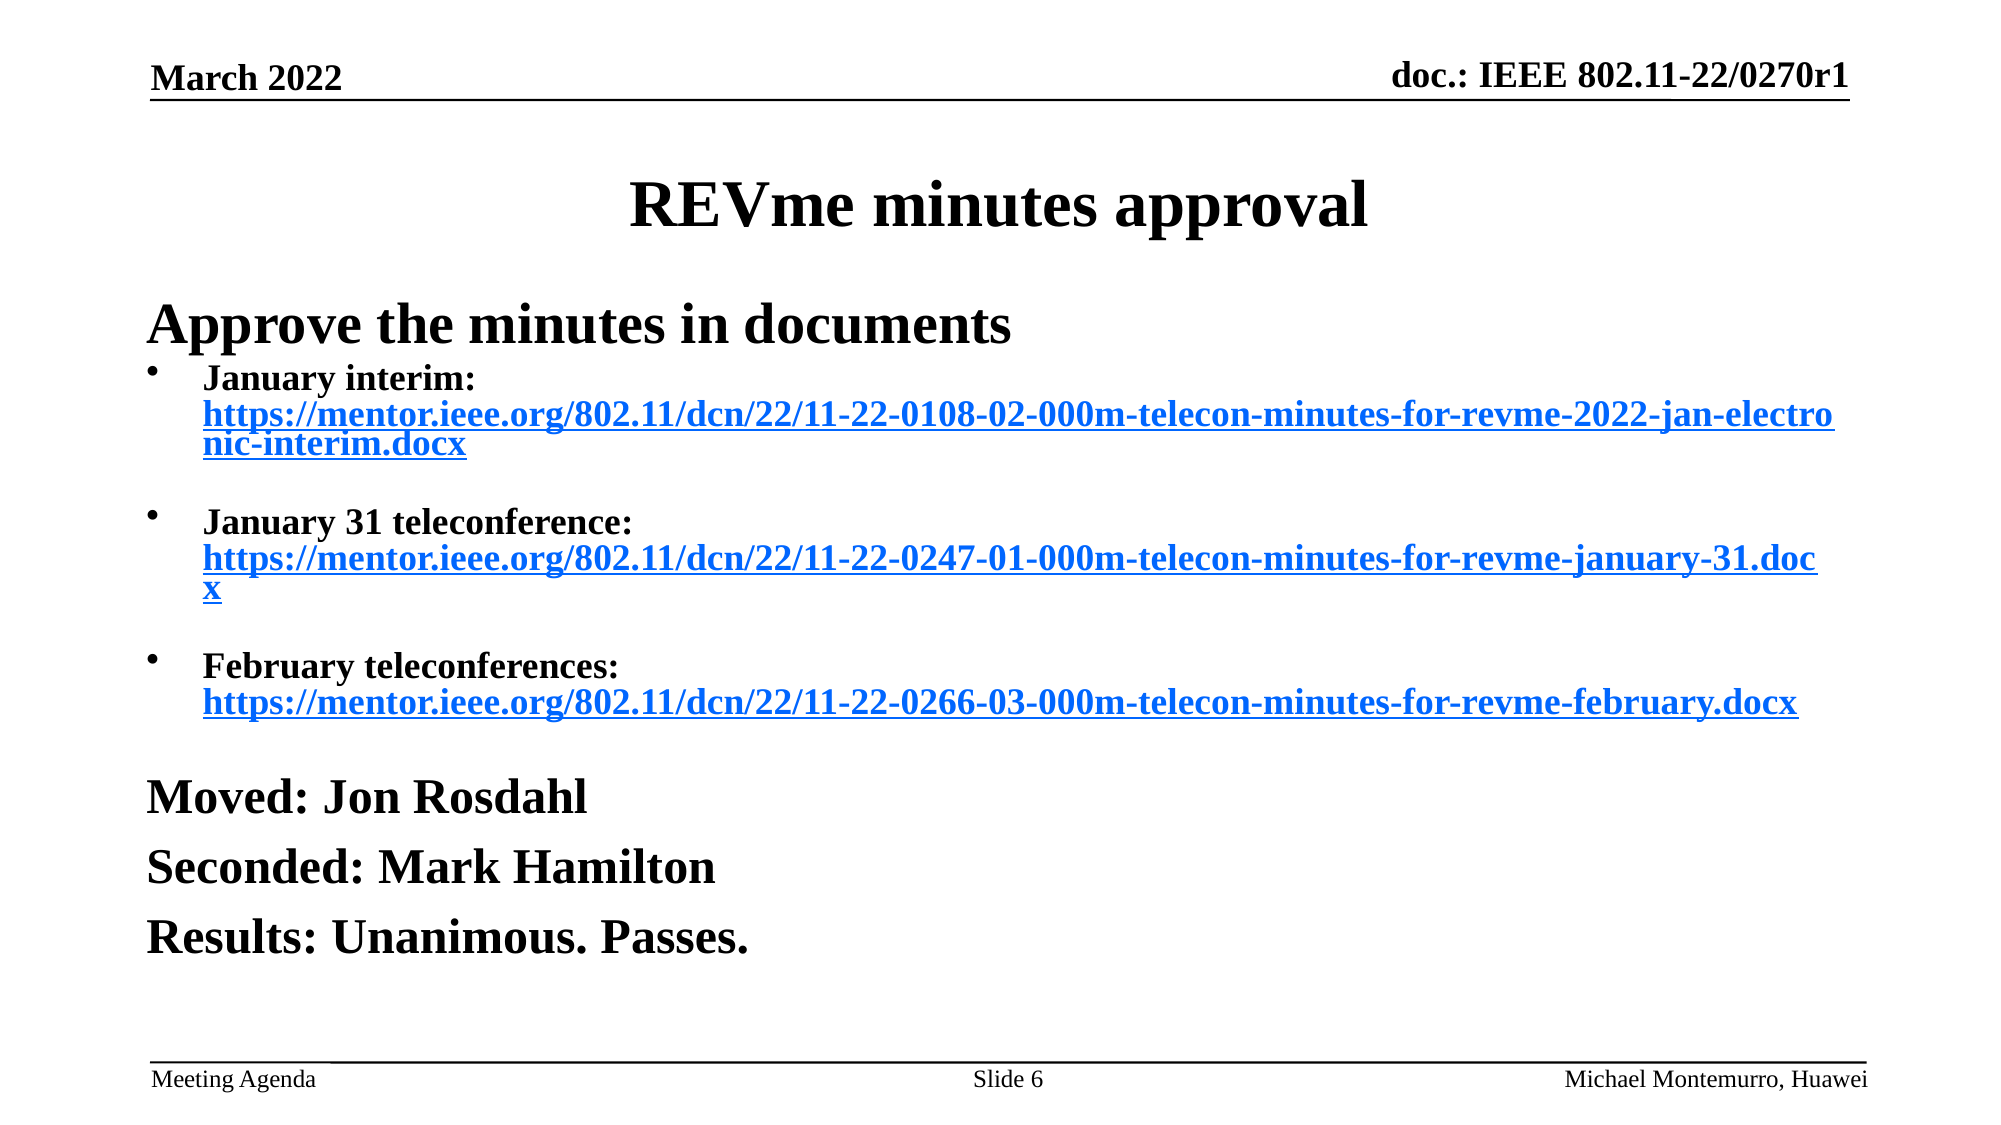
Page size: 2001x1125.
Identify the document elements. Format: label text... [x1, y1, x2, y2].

footer Michael Montemurro, Huawei [1266, 1061, 1869, 1093]
slide_number Slide 6 [972, 1061, 1045, 1093]
title REVme minutes approval [150, 112, 1850, 288]
list Approve the minutes in documents January interim: https://mentor.ieee.org/802.11/dcn/22/11-22-0108-02-000m-telecon-minutes-for-revme-2022-jan-electronic-interim.docx January 31 teleconference: https://mentor.ieee.org/802.11/dcn/22/11-22-0247-01-000m-telecon-minutes-for-revme-january-31.docx February teleconferences: https://mentor.ieee.org/802.11/dcn/22/11-22-0266-03-000m-telecon-minutes-for-revme-february.docx Moved: Jon Rosdahl Seconded: Mark Hamilton Results: Unanimous. Passes. [131, 290, 1850, 1063]
